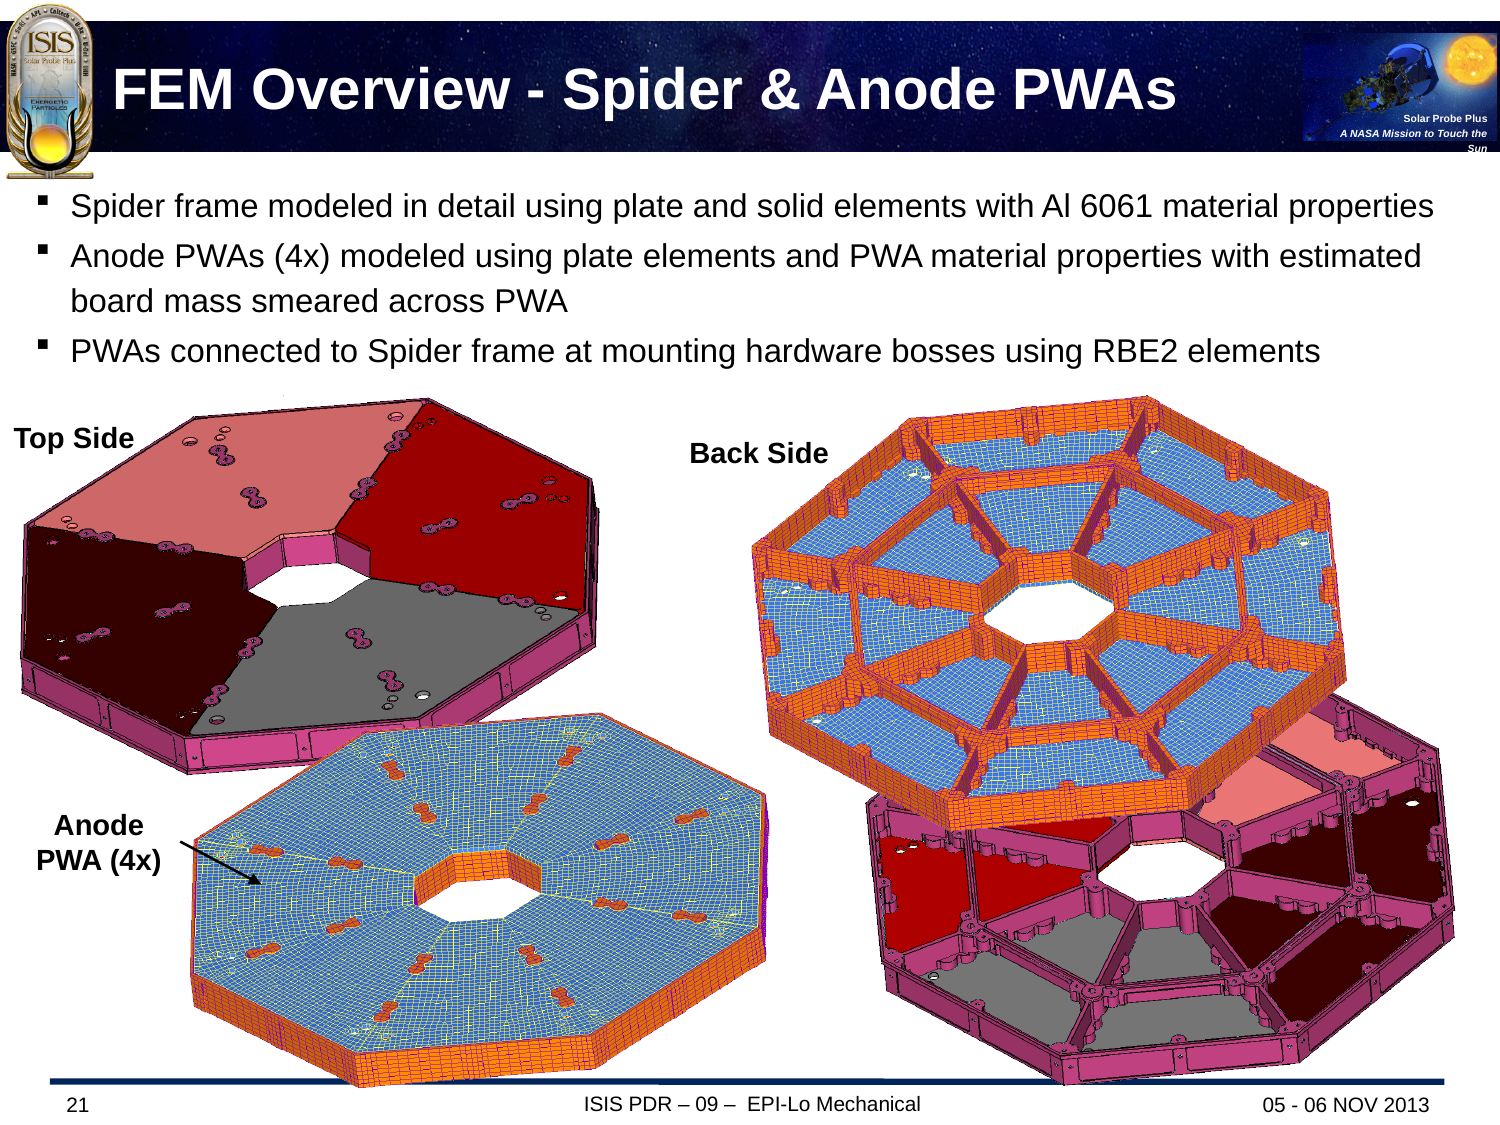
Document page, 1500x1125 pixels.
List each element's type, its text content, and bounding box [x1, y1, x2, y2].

picture [17, 395, 1457, 1091]
picture [0, 2, 1500, 181]
text_box Back Side [681, 427, 744, 477]
title FEM Overview - Spider & Anode PWAs [111, 30, 1294, 142]
list Spider frame modeled in detail using plate and solid elements with Al 6061 material properties Anode PWAs (4x) modeled using plate elements and PWA material properties with estimated board mass smeared across PWA PWAs connected to Spider frame at mounting hardware bosses using RBE2 elements [35, 178, 1483, 409]
text_box Anode PWA (4x) [17, 799, 181, 884]
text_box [179, 841, 262, 885]
text_box Top Side [6, 411, 12, 462]
